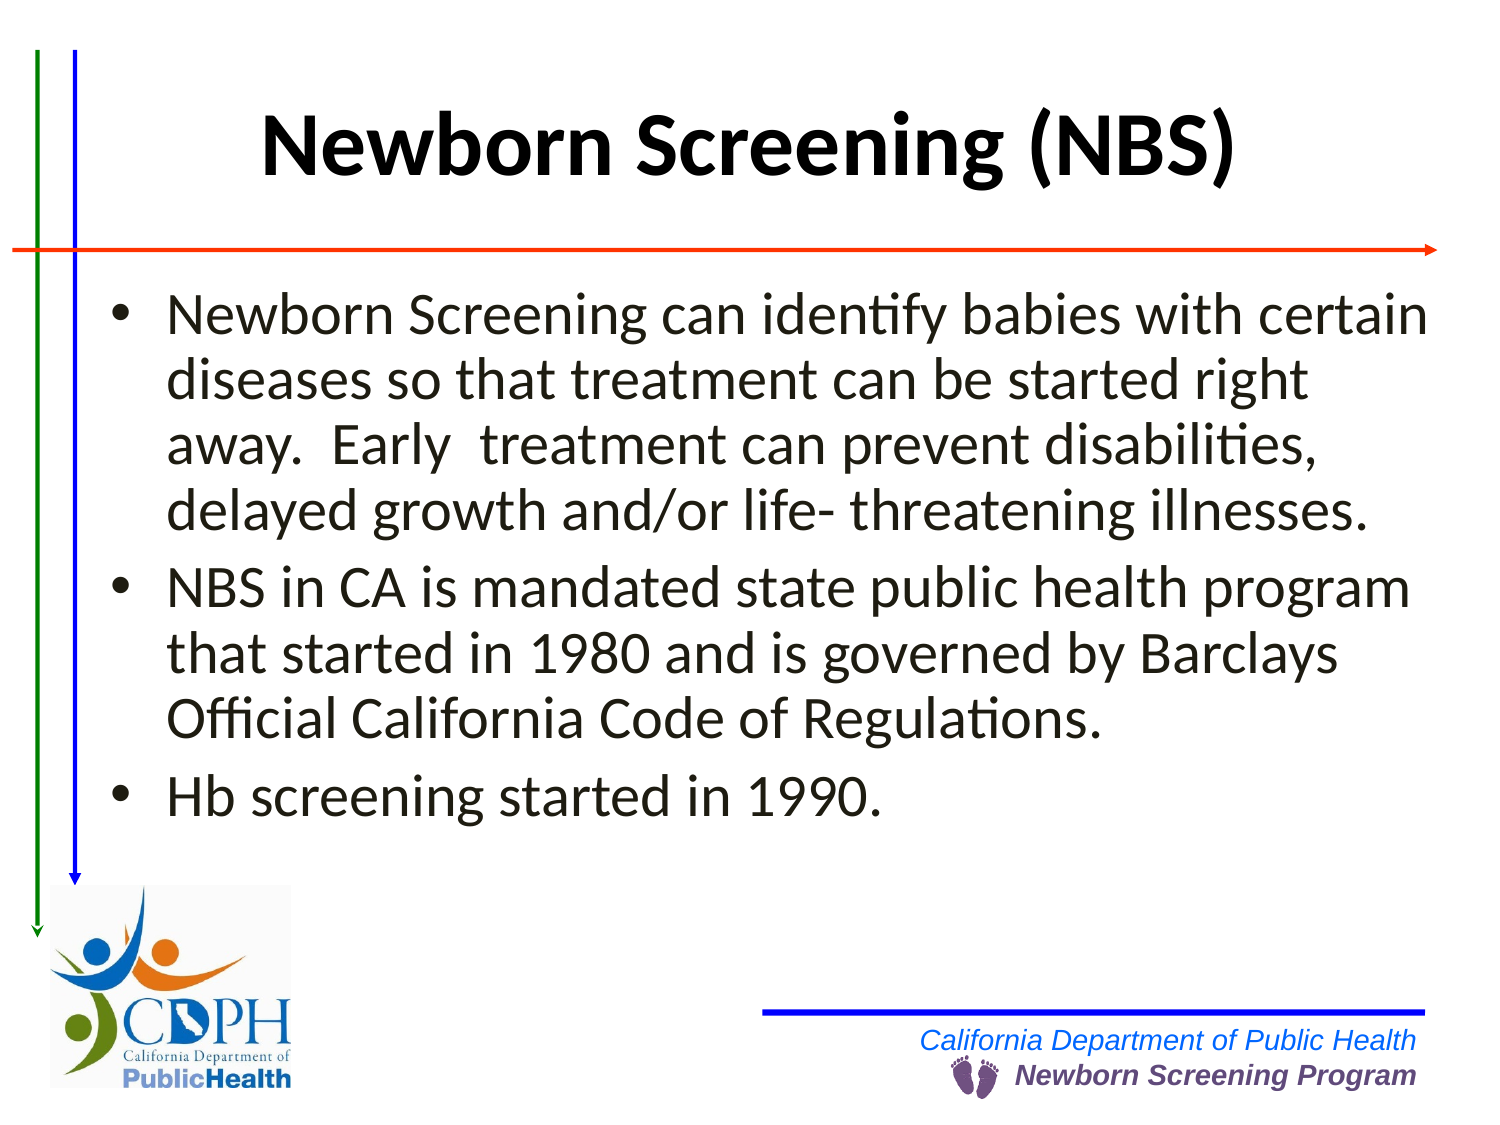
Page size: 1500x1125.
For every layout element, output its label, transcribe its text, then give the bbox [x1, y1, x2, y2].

list Newborn Screening can identify babies with certain diseases so that treatment can be started right away. Early treatment can prevent disabilities, delayed growth and/or life- threatening illnesses. NBS in CA is mandated state public health program that started in 1980 and is governed by Barclays Official California Code of Regulations. Hb screening started in 1990. [102, 274, 1454, 964]
title Newborn Screening (NBS) [74, 44, 1426, 234]
picture [949, 1053, 1000, 1100]
picture [50, 885, 291, 1088]
